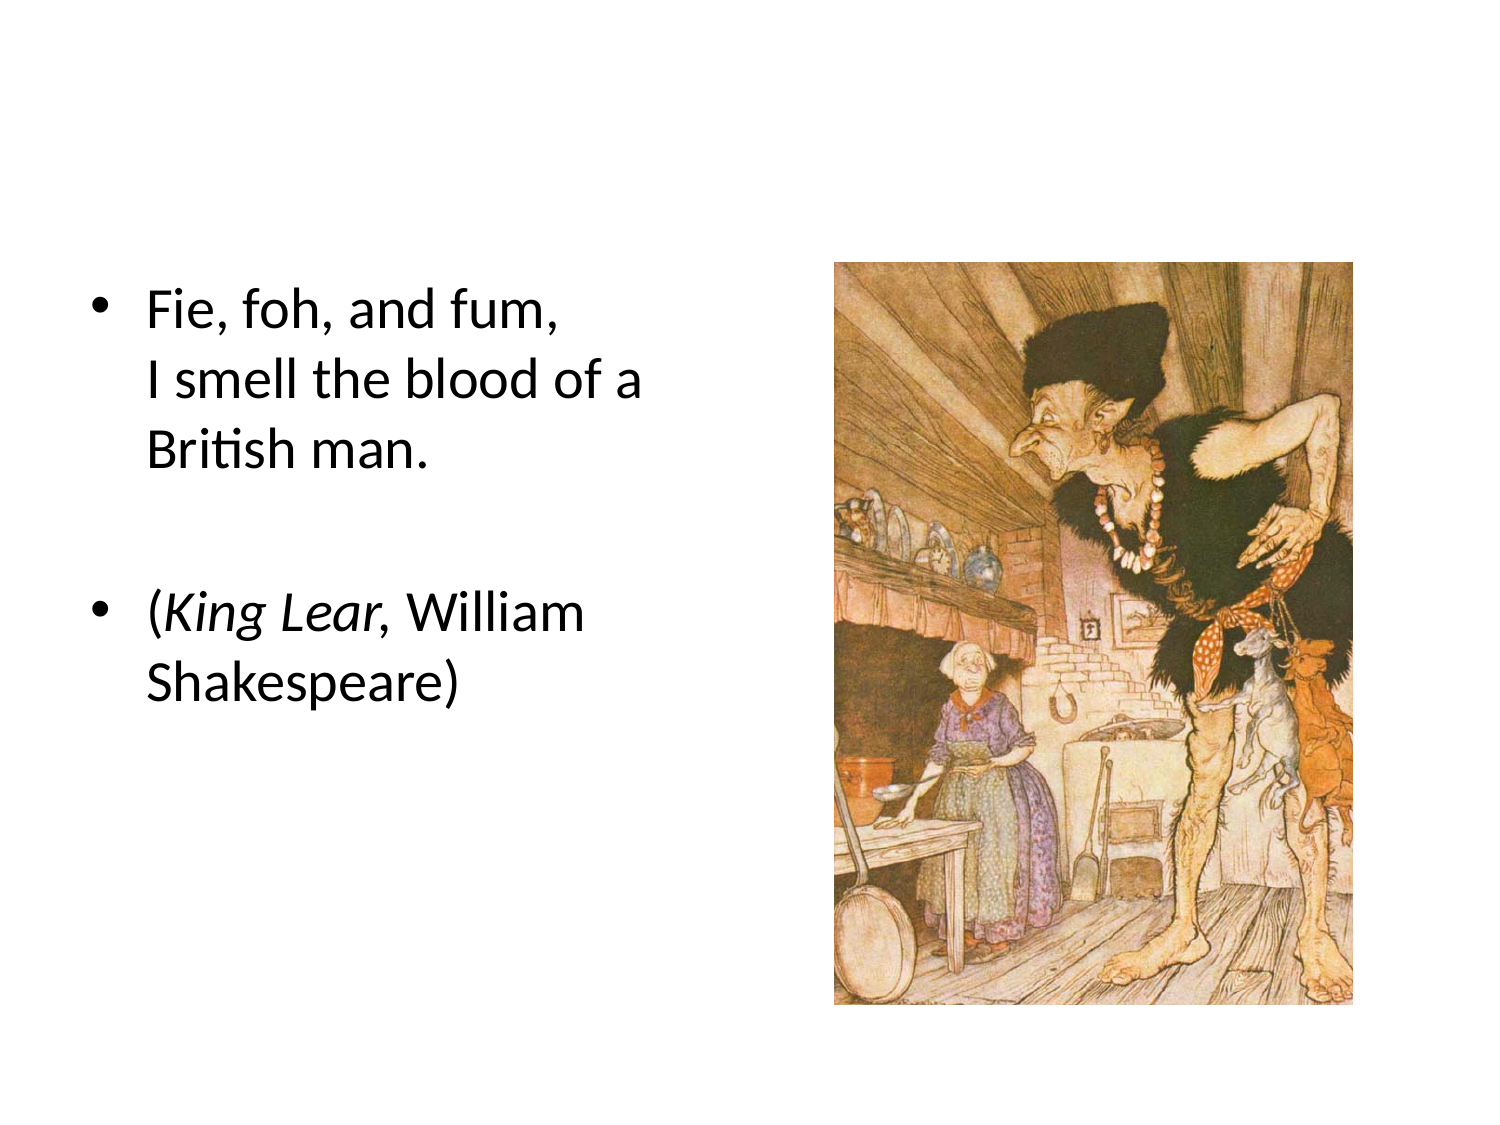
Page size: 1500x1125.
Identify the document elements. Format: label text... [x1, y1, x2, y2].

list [834, 262, 1353, 1006]
list Fie, foh, and fum, I smell the blood of a British man. (King Lear, William Shakespeare) [75, 262, 738, 1005]
